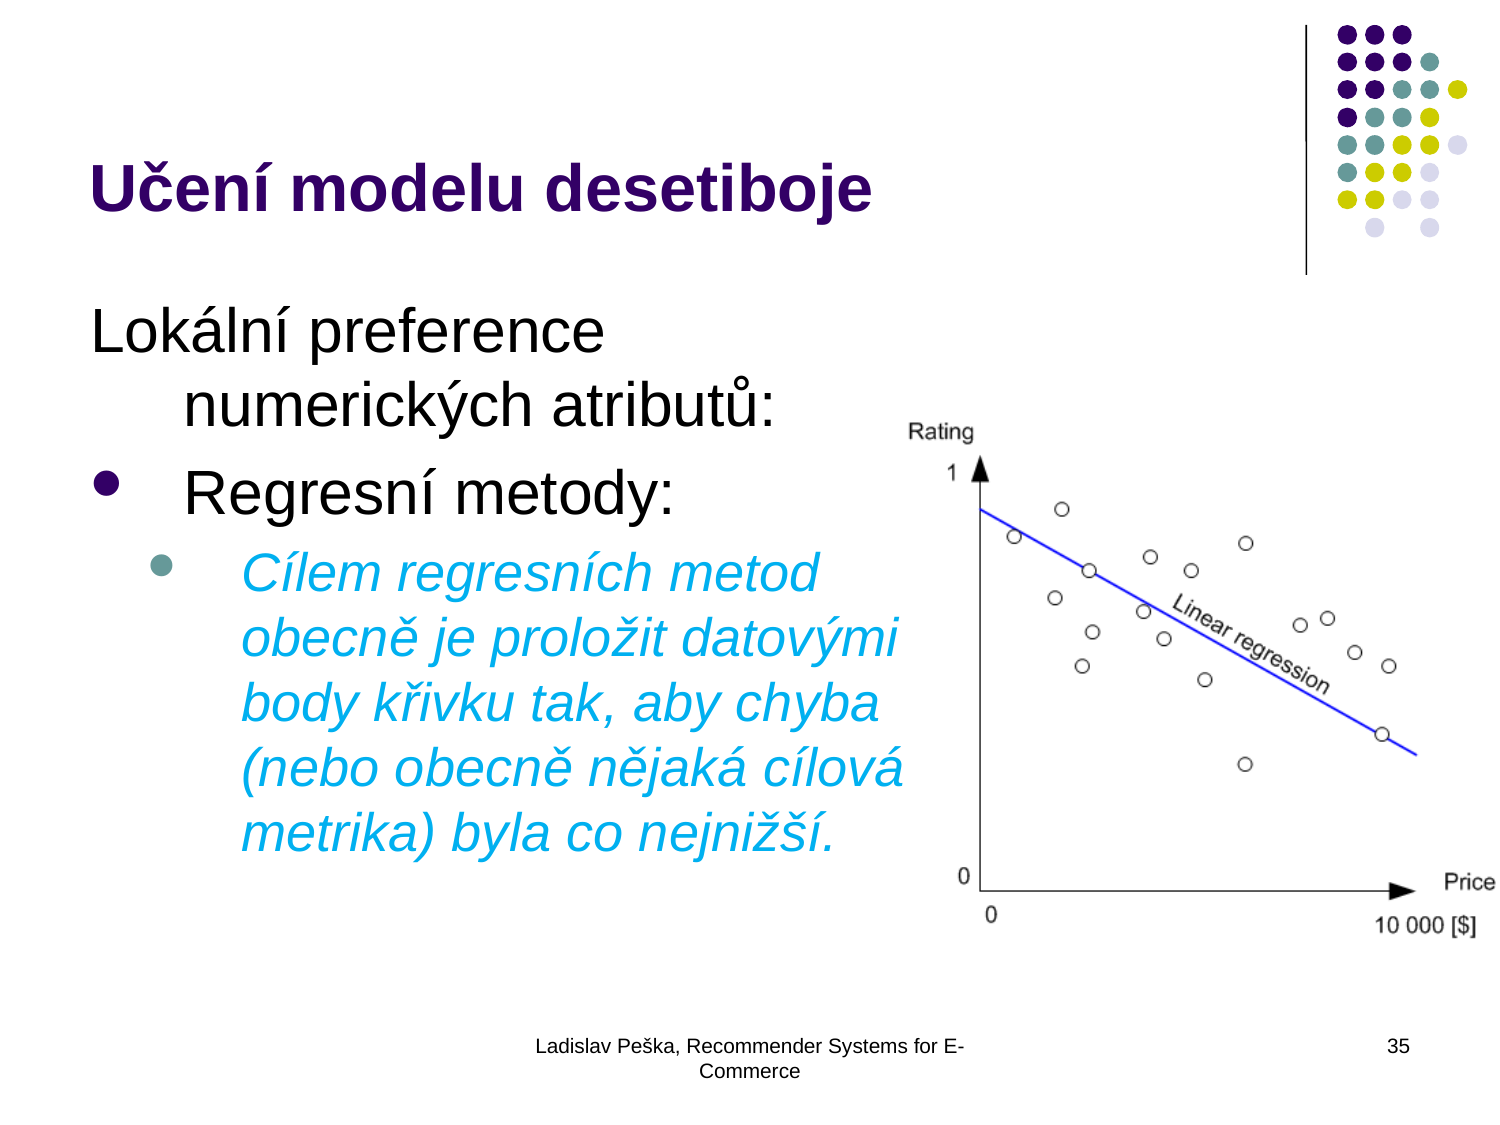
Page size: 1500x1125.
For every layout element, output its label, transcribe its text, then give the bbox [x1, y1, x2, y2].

text_box Učení modelu desetiboje [75, 20, 1313, 233]
slide_number 35 [1074, 1024, 1426, 1101]
footer Ladislav Peška, Recommender Systems for E-Commerce [512, 1024, 988, 1101]
picture [906, 420, 1500, 941]
list Lokální preference numerických atributů: Regresní metody: Cílem regresních metod obecně je proložit datovými body křivku tak, aby chyba (nebo obecně nějaká cílová metrika) byla co nejnižší. [74, 281, 928, 1006]
